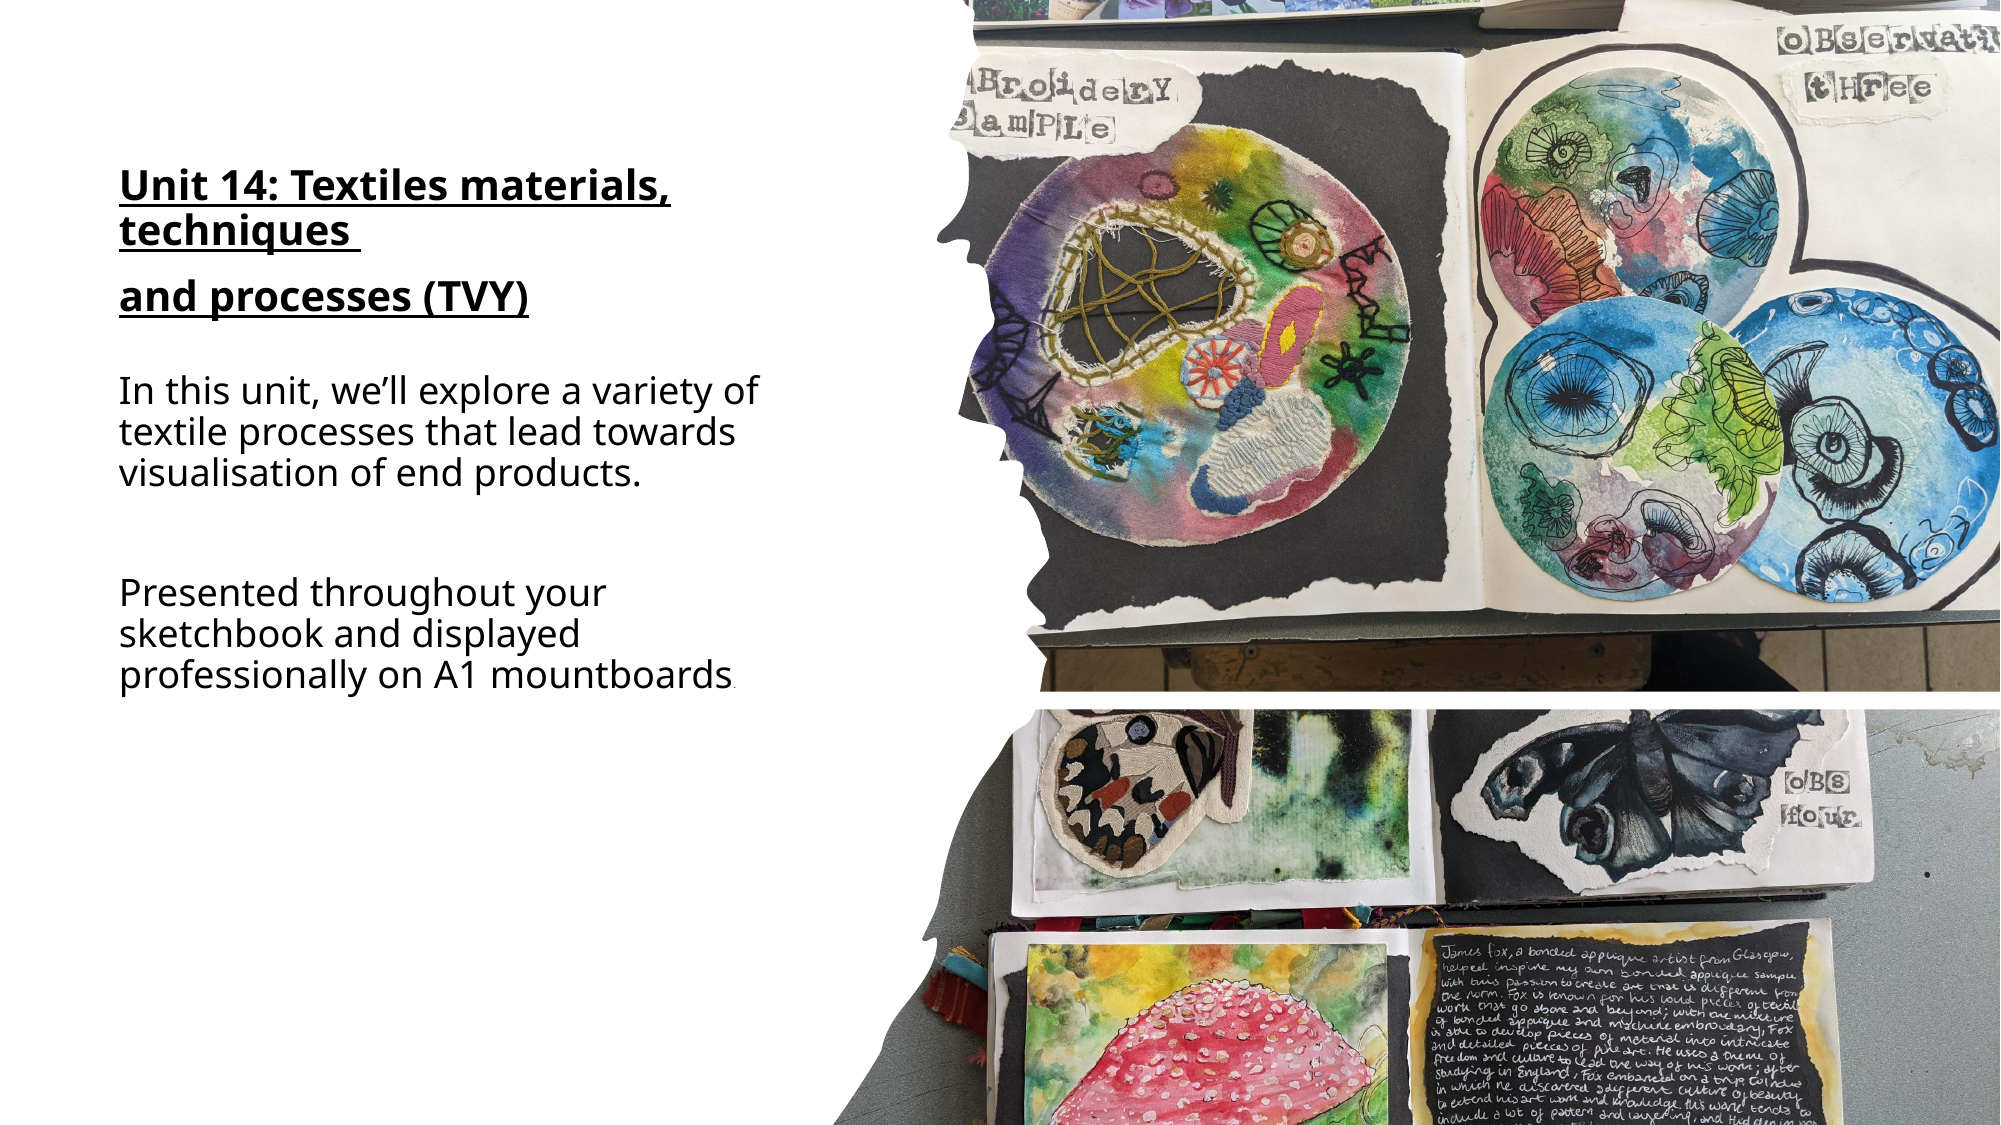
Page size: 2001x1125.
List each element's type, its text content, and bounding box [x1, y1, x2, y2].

text_box Unit 14: Textiles materials, techniques and processes (TVY) [103, 156, 833, 336]
picture [936, 0, 2000, 692]
picture [832, 709, 2000, 1125]
text_box In this unit, we’ll explore a variety of textile processes that lead towards visualisation of end products. Presented throughout your sketchbook and displayed professionally on A1 mountboards. [103, 364, 833, 710]
